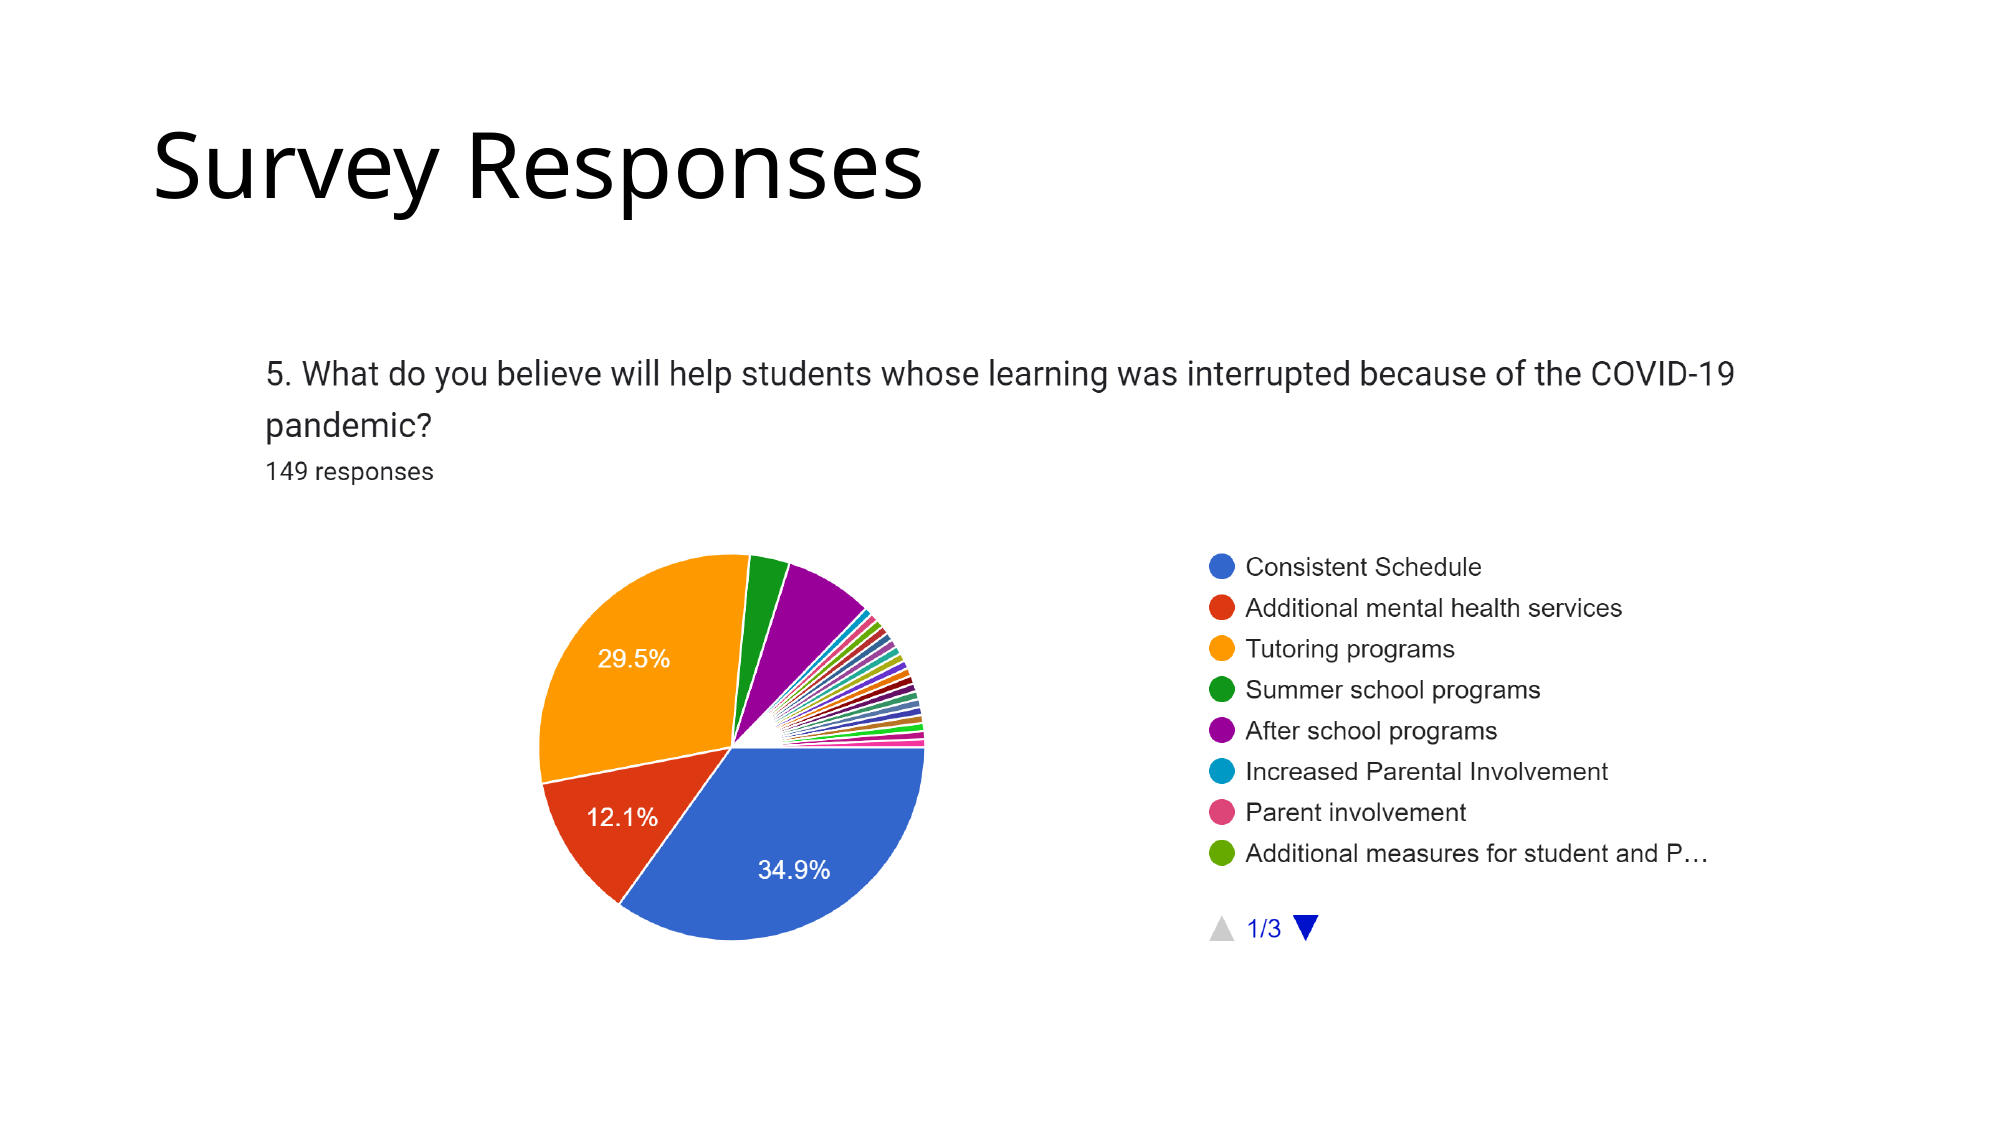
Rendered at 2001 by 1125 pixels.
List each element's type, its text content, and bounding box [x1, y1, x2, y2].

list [212, 299, 1787, 1014]
title Survey Responses [137, 59, 1863, 278]
